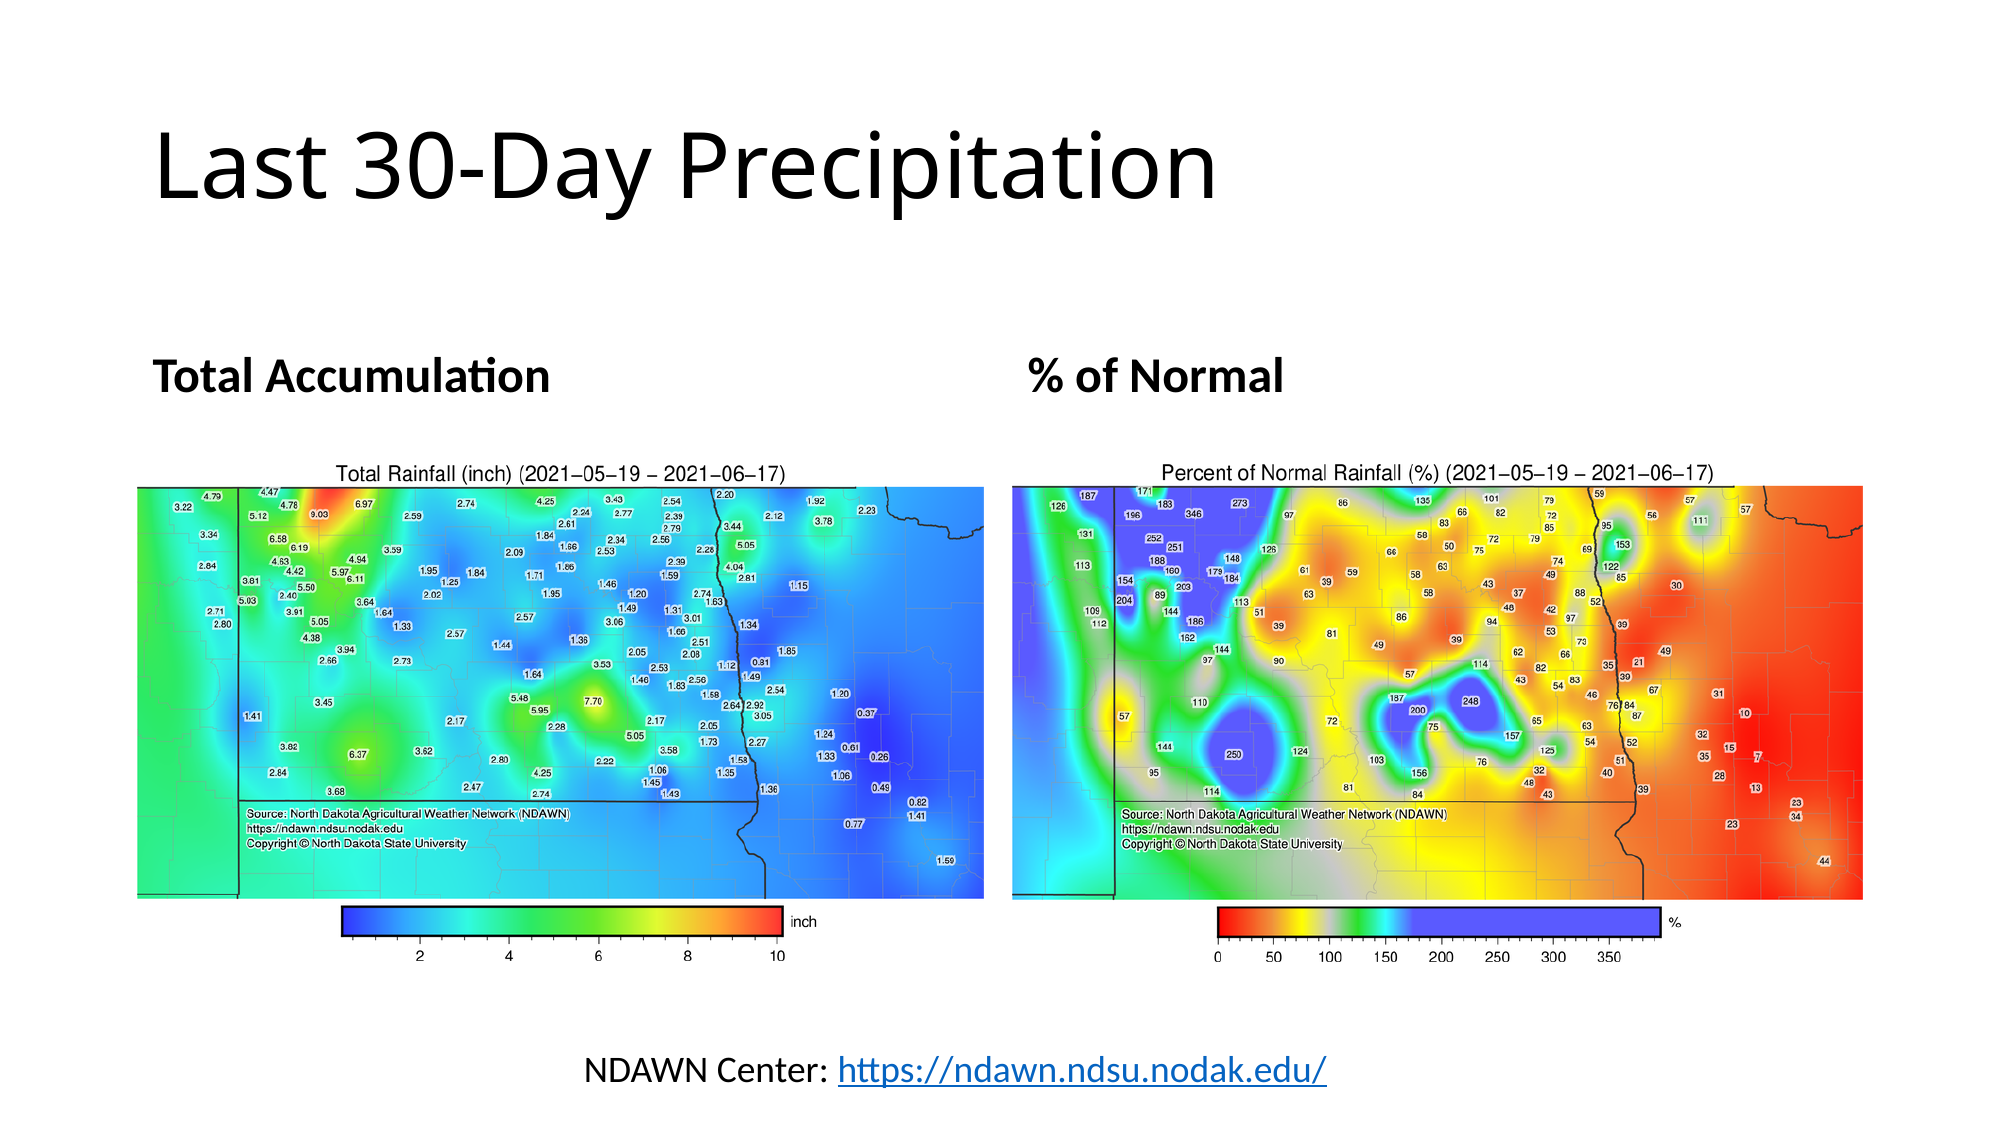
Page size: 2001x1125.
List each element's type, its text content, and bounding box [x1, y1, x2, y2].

list Total Accumulation [137, 275, 984, 411]
text_box NDAWN Center: https://ndawn.ndsu.nodak.edu/ [569, 1037, 1351, 1098]
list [1012, 464, 1863, 962]
title Last 30-Day Precipitation [137, 59, 1863, 278]
list % of Normal [1012, 275, 1863, 411]
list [137, 465, 984, 961]
